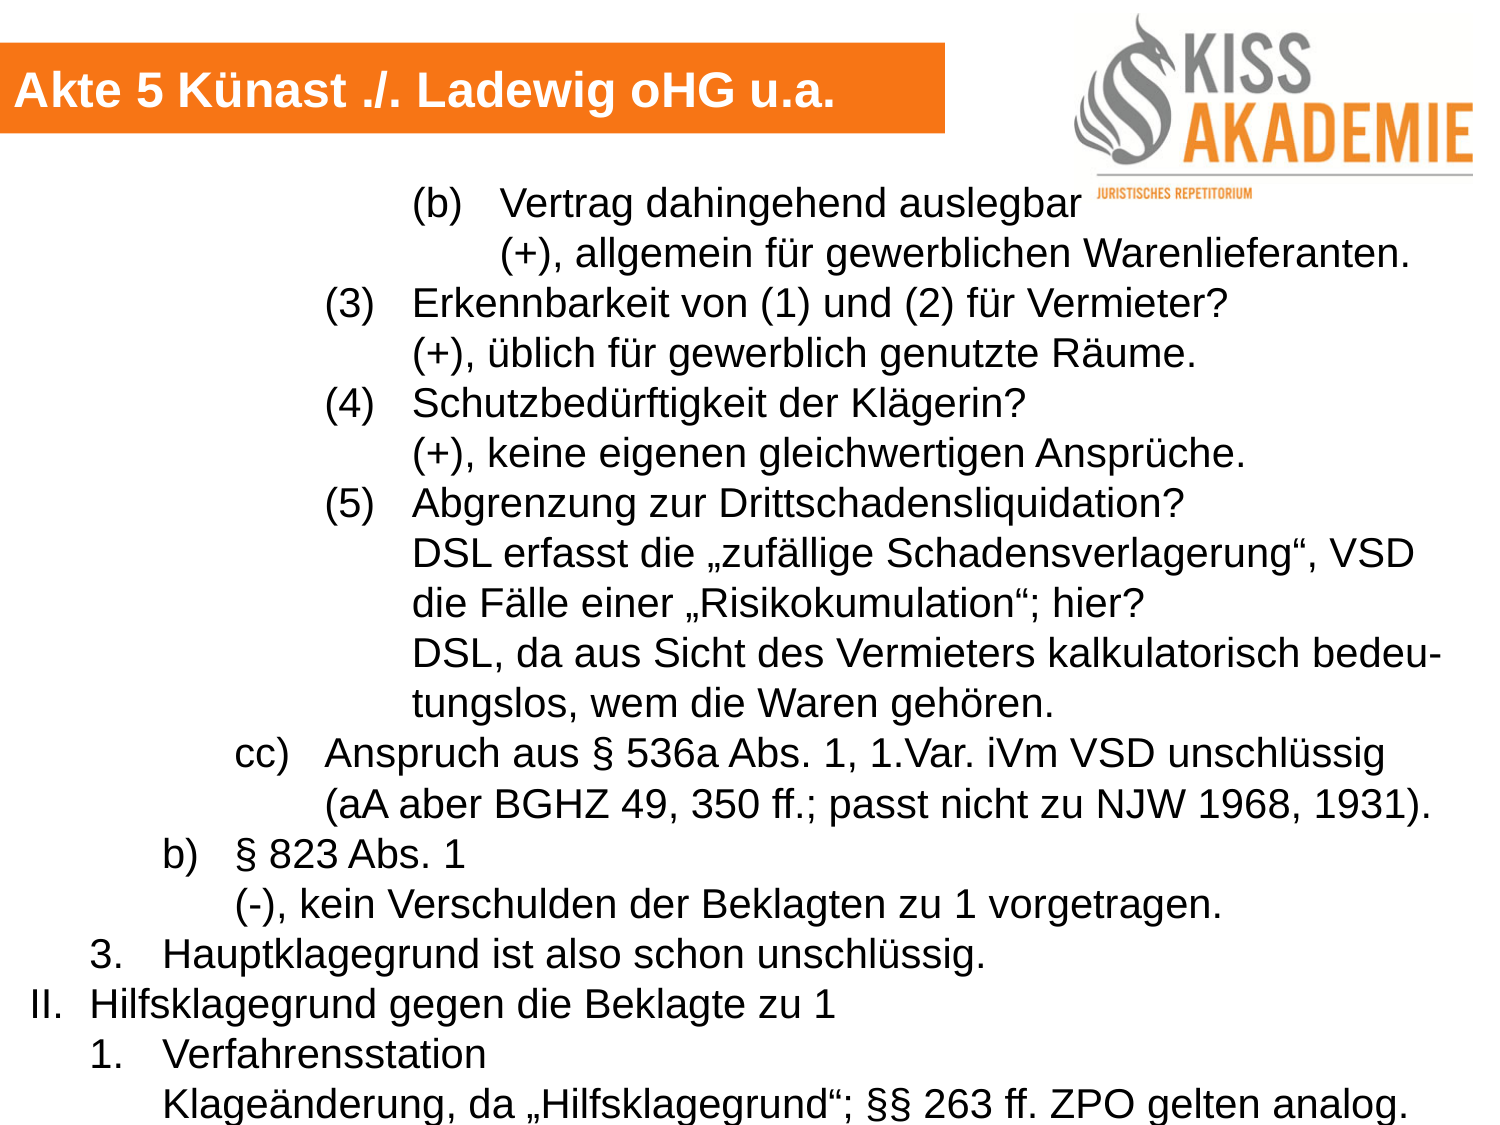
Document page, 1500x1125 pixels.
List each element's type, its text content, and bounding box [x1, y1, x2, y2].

picture [1074, 13, 1473, 203]
text_box Akte 5 Künast ./. Ladewig oHG u.a. [0, 42, 945, 134]
text_box (b) Vertrag dahingehend auslegbar (+), allgemein für gewerblichen Warenlieferanten. (3) Erkennbarkeit von (1) und (2) für Vermieter? (+), üblich für gewerblich genutzte Räume. (4) Schutzbedürftigkeit der Klägerin? (+), keine eigenen gleichwertigen Ansprüche. (5) Abgrenzung zur Drittschadensliquidation? DSL erfasst die „zufällige Schadensverlagerung“, VSD die Fälle einer „Risikokumulation“; hier? DSL, da aus Sicht des Vermieters kalkulatorisch bedeu- tungslos, wem die Waren gehören. cc) Anspruch aus § 536a Abs. 1, 1.Var. iVm VSD unschlüssig (aA aber BGHZ 49, 350 ff.; passt nicht zu NJW 1968, 1931). b) § 823 Abs. 1 (-), kein Verschulden der Beklagten zu 1 vorgetragen. 3. Hauptklagegrund ist also schon unschlüssig. II. Hilfsklagegrund gegen die Beklagte zu 1 1. Verfahrensstation Klageänderung, da „Hilfsklagegrund“; §§ 263 ff. ZPO gelten analog. [29, 176, 1459, 1125]
